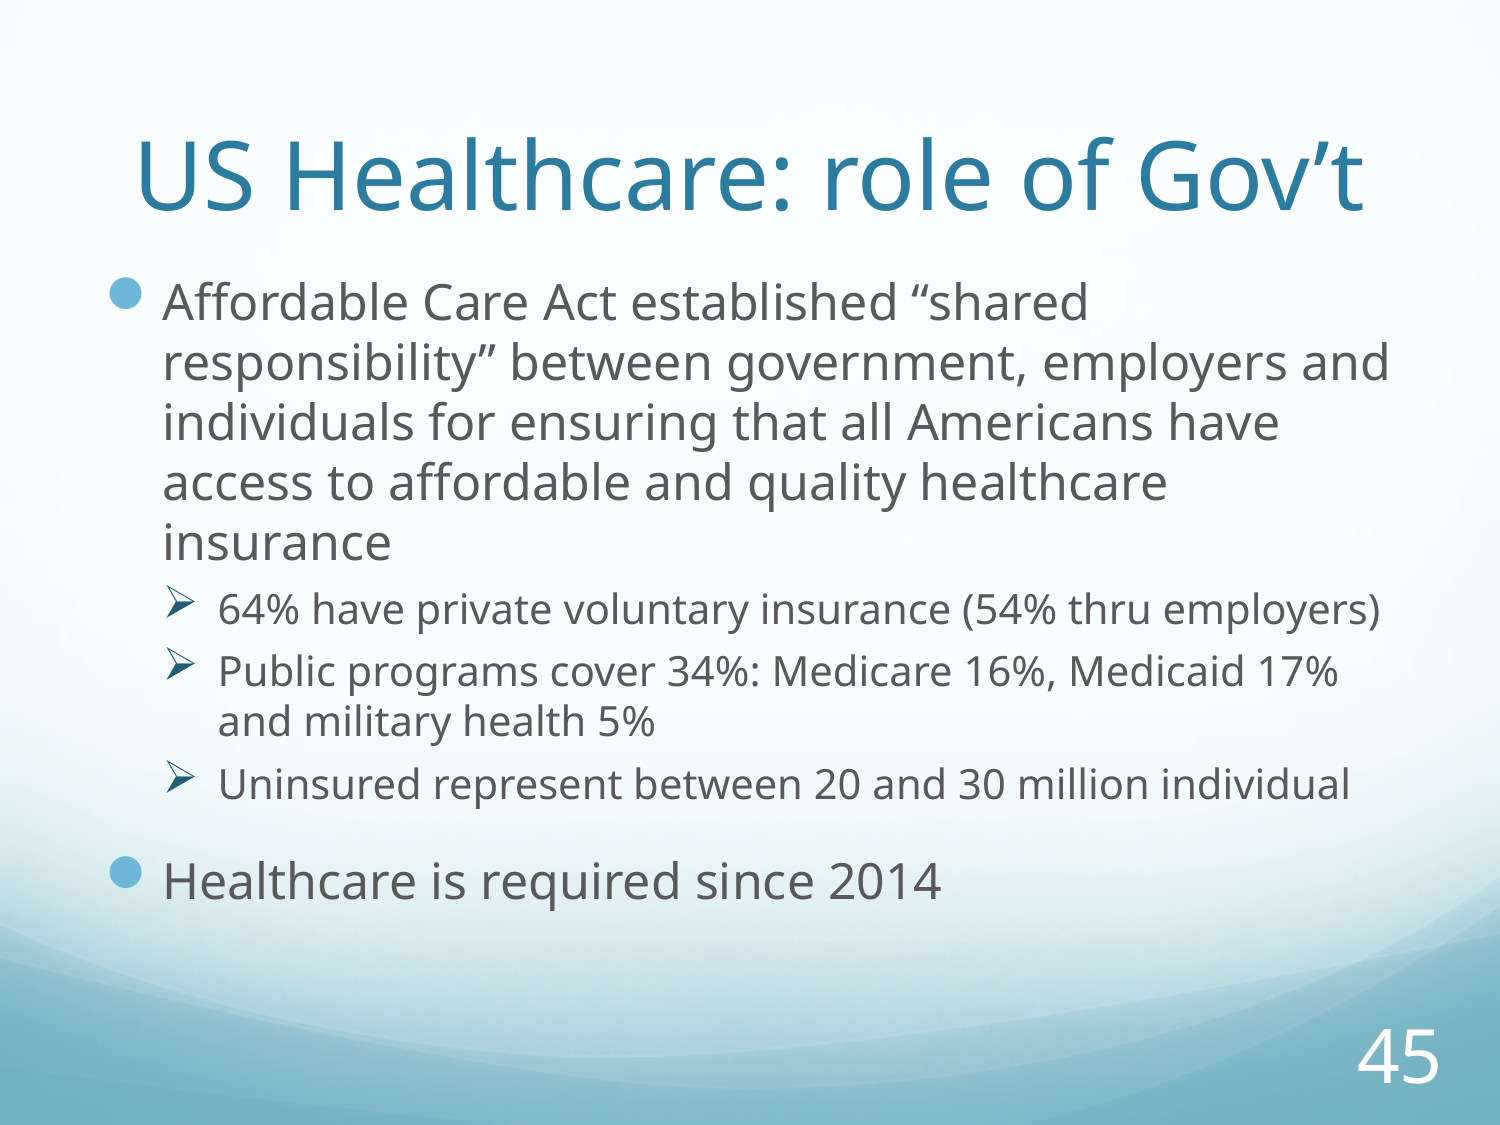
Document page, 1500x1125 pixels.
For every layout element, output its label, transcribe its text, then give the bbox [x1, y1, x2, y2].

footer [43, 1029, 838, 1090]
list Affordable Care Act established “shared responsibility” between government, employers and individuals for ensuring that all Americans have access to affordable and quality healthcare insurance 64% have private voluntary insurance (54% thru employers) Public programs cover 34%: Medicare 16%, Medicaid 17% and military health 5% Uninsured represent between 20 and 30 million individual Healthcare is required since 2014 [90, 262, 1410, 975]
slide_number 45 [1295, 1029, 1459, 1090]
title US Healthcare: role of Gov’t [90, 17, 1410, 237]
